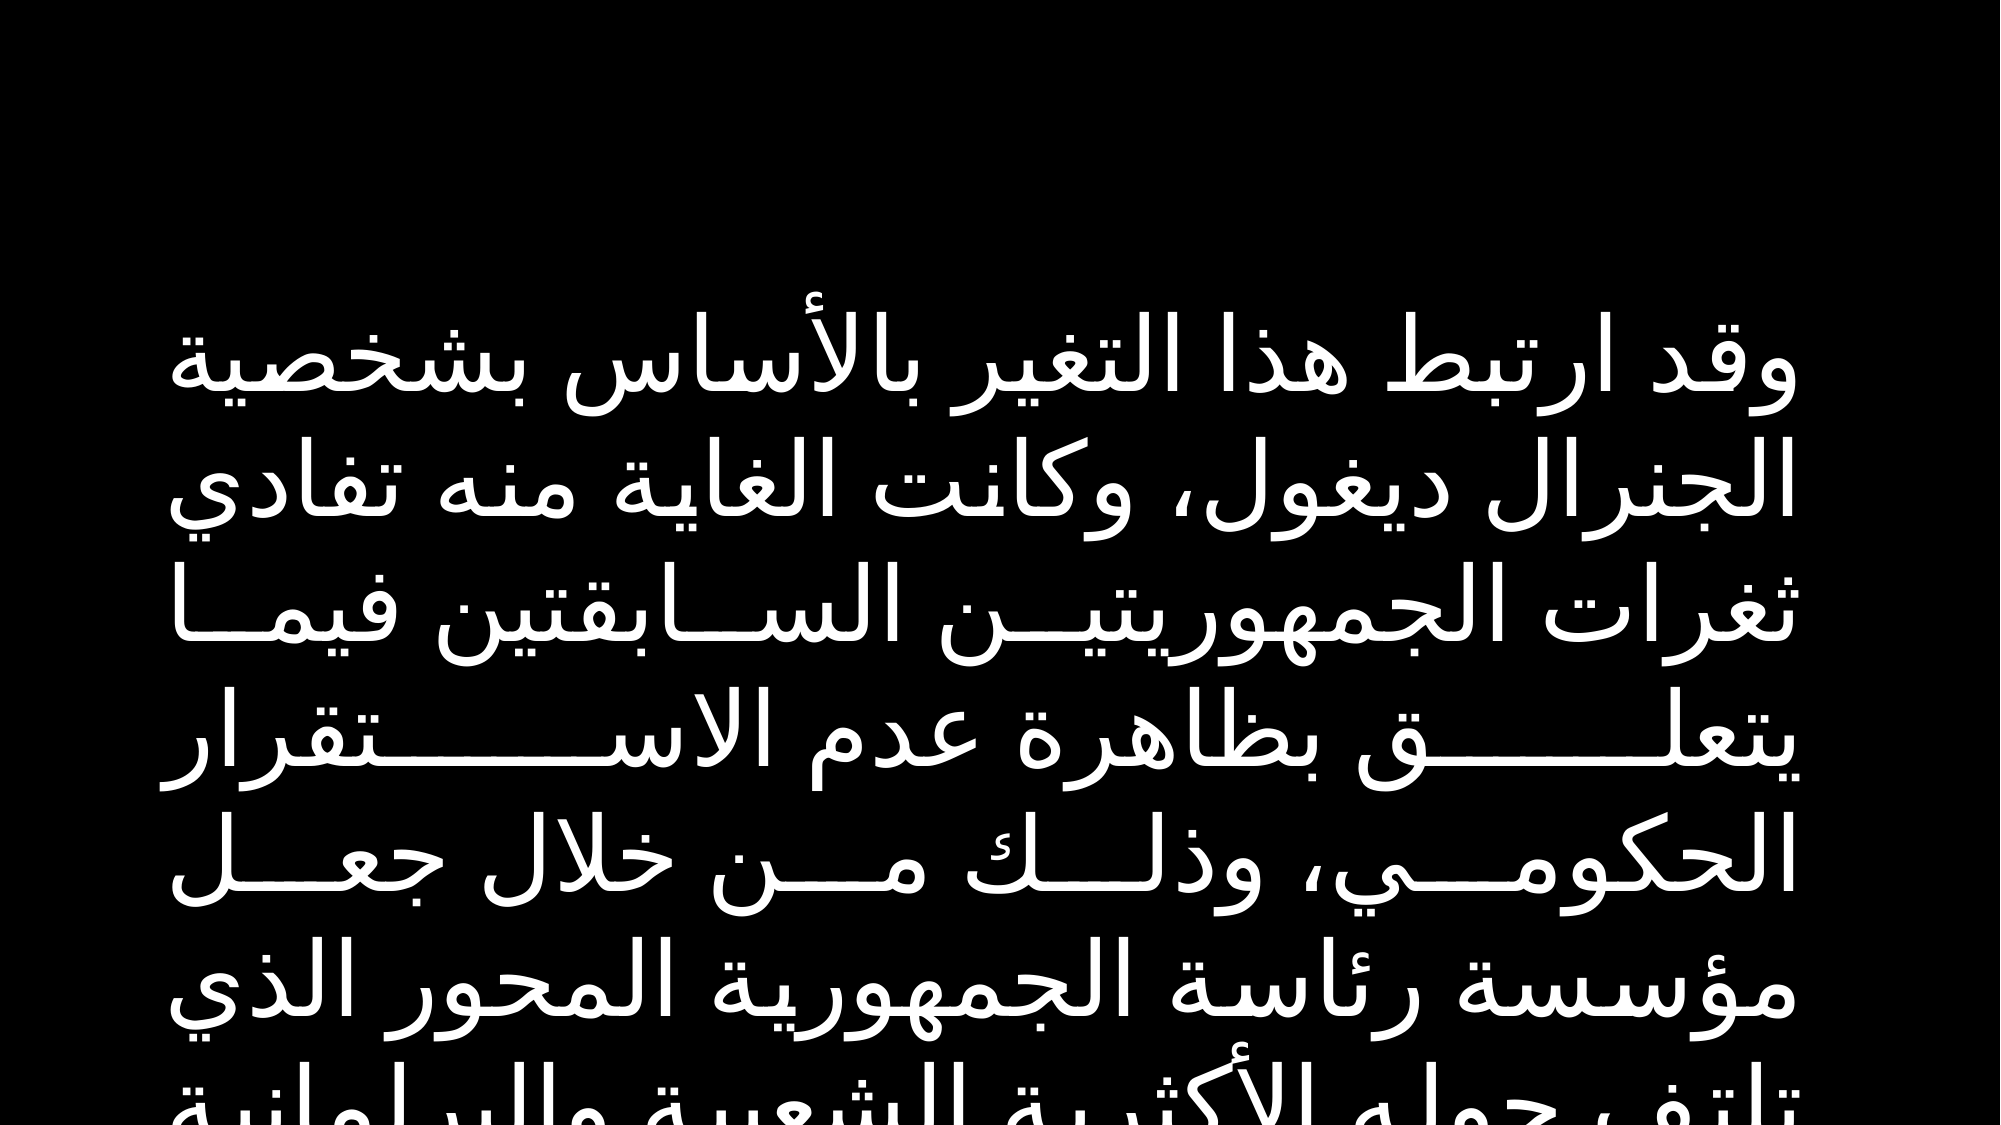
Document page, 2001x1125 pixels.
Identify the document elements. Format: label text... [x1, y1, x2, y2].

text_box وقد ارتبط هذا التغير بالأساس بشخصية الجنرال ديغول، وكانت الغاية منه تفادي ثغرات الجمهوريتين السابقتين فيما يتعلق بظاهرة عدم الاستقرار الحكومي، وذلك من خلال جعل مؤسسة رئاسة الجمهورية المحور الذي تلتف حوله الأكثرية الشعبية والبرلمانية على السواء، [149, 280, 1819, 1125]
